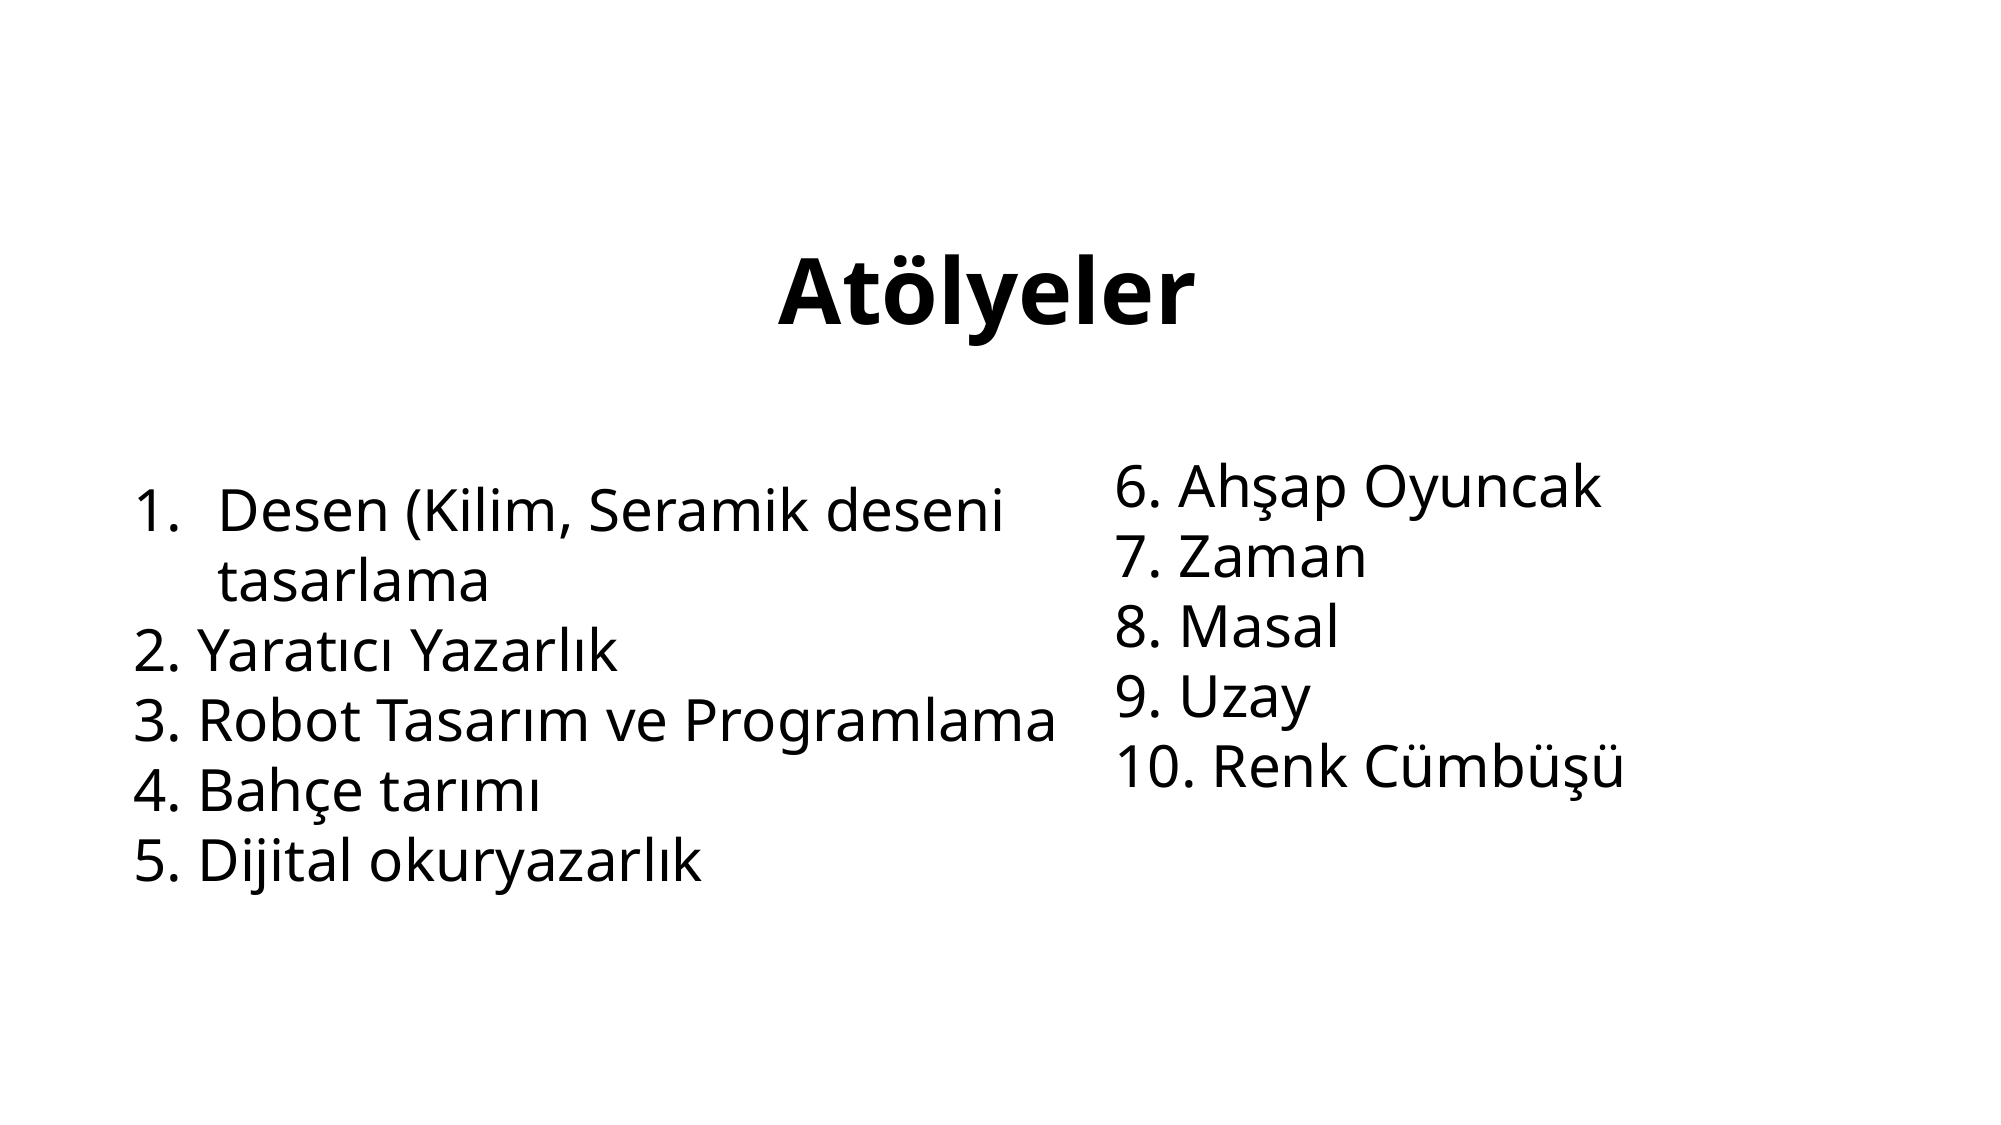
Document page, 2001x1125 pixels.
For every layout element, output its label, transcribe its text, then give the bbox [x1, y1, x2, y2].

list Atölyeler [137, 63, 1863, 465]
text_box Desen (Kilim, Seramik deseni tasarlama 2. Yaratıcı Yazarlık 3. Robot Tasarım ve Programlama 4. Bahçe tarımı 5. Dijital okuryazarlık [118, 465, 1119, 901]
text_box 6. Ahşap Oyuncak 7. Zaman 8. Masal 9. Uzay 10. Renk Cümbüşü [1100, 442, 2000, 877]
